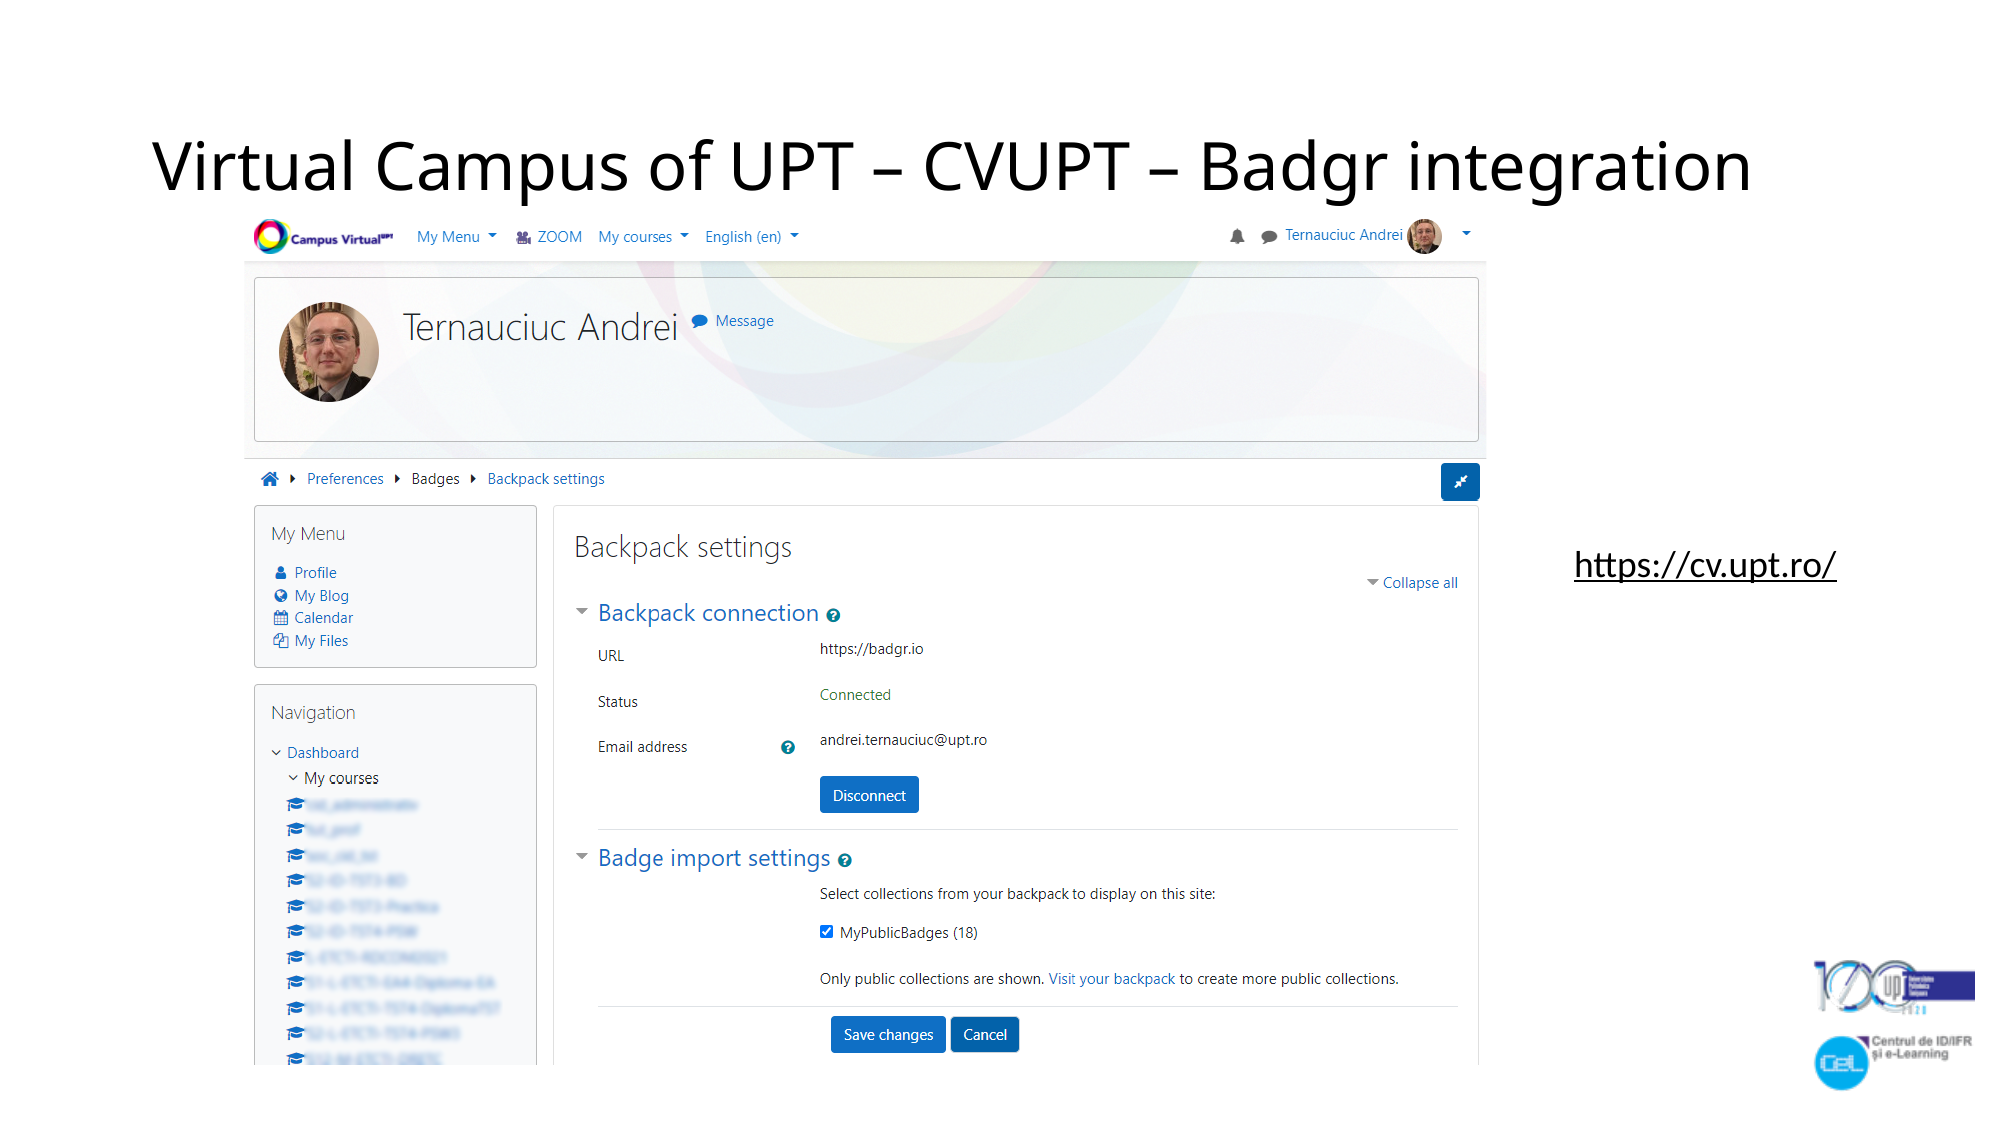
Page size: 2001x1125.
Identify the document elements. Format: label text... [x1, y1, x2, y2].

title Virtual Campus of UPT – CVUPT – Badgr integration [137, 59, 1863, 278]
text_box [244, 218, 1487, 1065]
picture [1805, 940, 1975, 1111]
text_box https://cv.upt.ro/ [1559, 532, 1861, 592]
